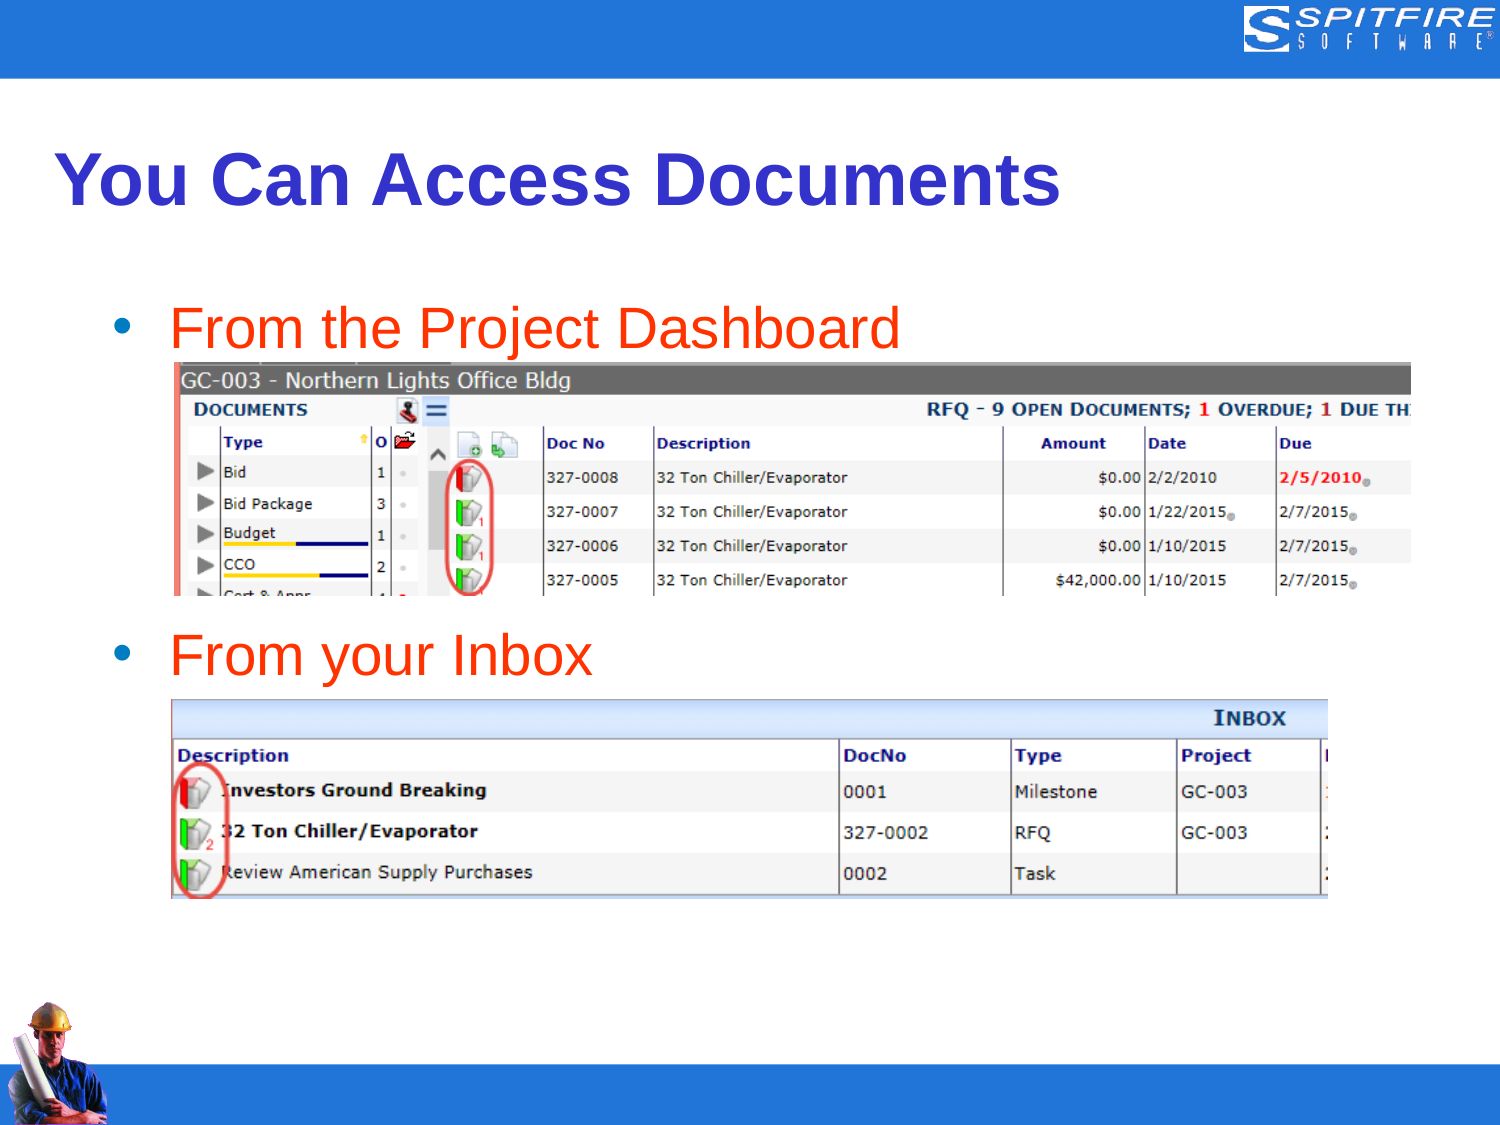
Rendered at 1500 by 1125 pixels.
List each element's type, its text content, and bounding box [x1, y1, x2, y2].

picture [174, 362, 1411, 597]
title You Can Access Documents [38, 117, 1375, 234]
picture [1234, 0, 1500, 61]
picture [0, 995, 107, 1125]
list From the Project Dashboard From your Inbox [97, 282, 1392, 1001]
picture [170, 699, 1328, 899]
